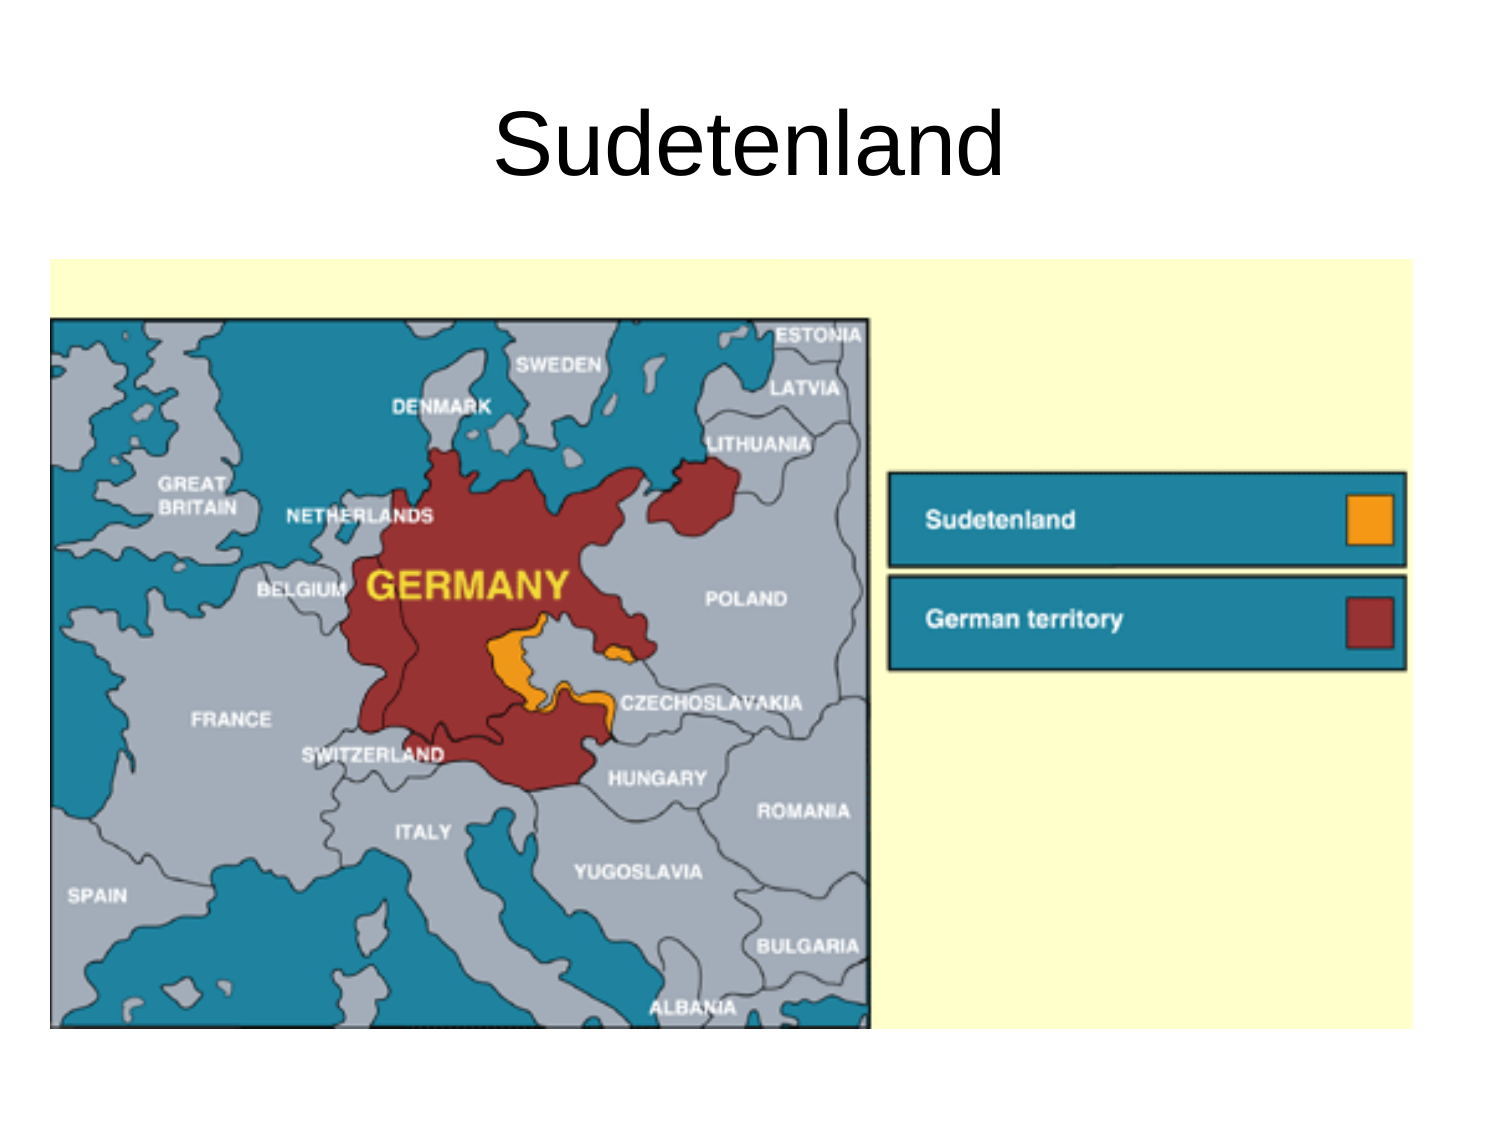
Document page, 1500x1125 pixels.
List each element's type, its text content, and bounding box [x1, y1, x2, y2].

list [49, 259, 1413, 1030]
title Sudetenland [75, 45, 1425, 233]
